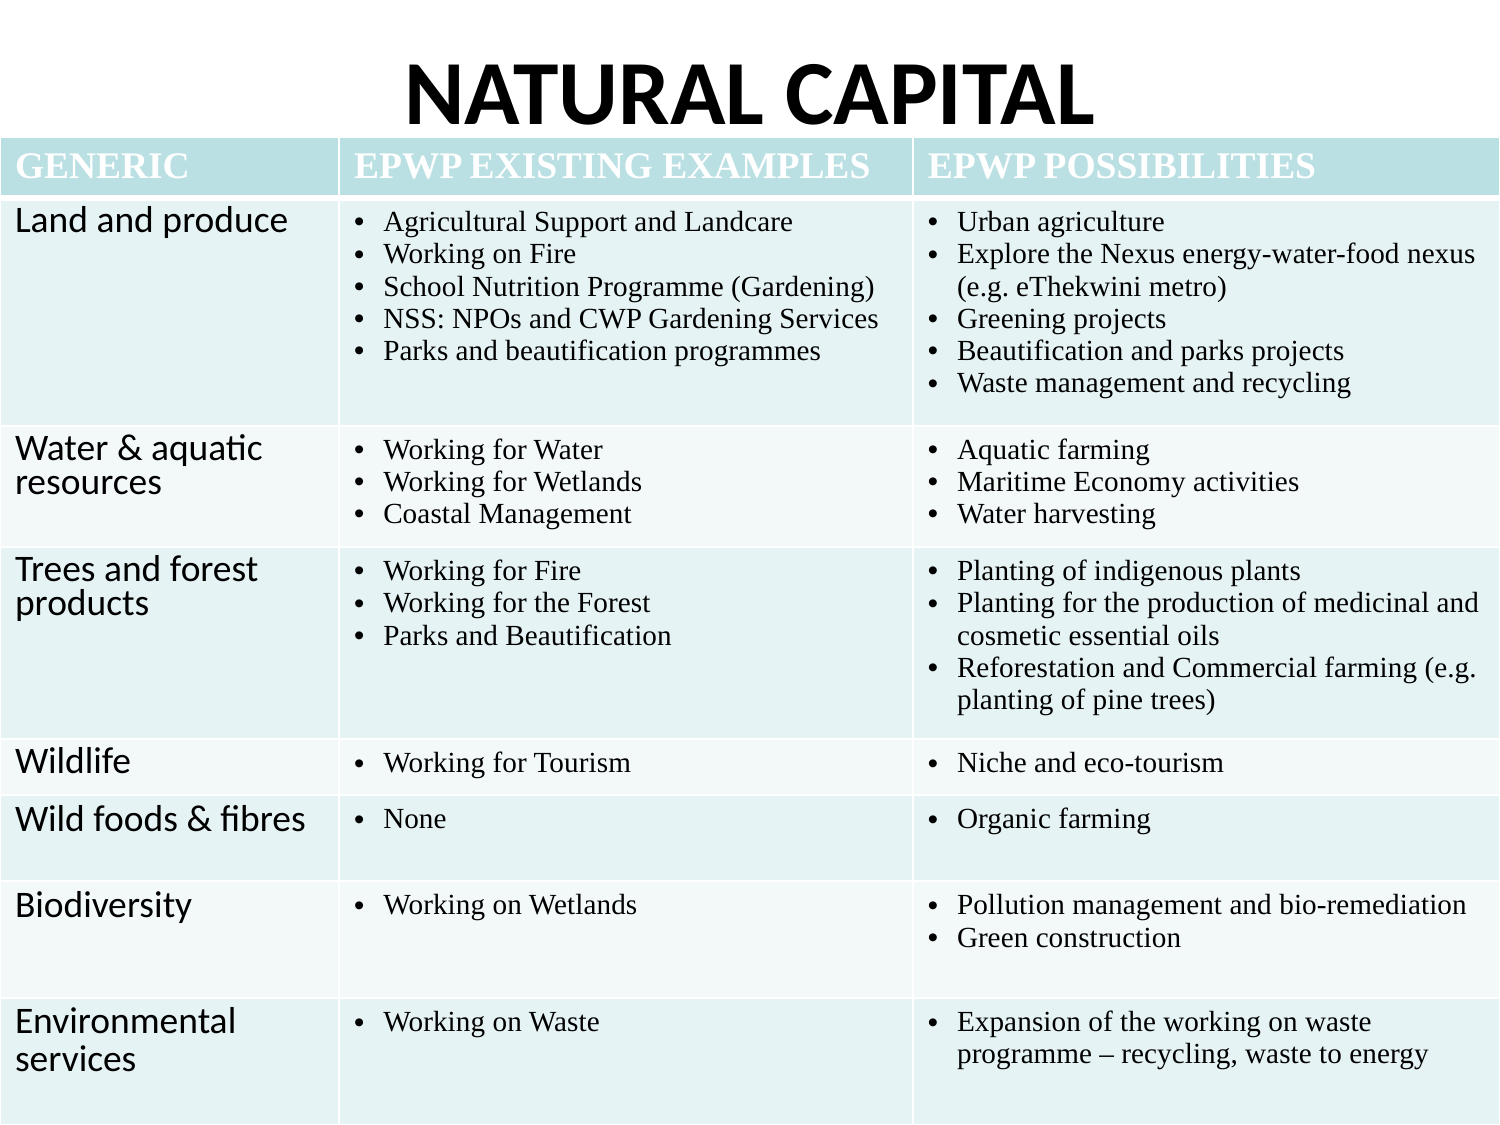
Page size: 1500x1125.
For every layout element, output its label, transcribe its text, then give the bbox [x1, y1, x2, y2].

table_header EPWP POSSIBILITIES [914, 138, 1499, 195]
table_cell Expansion of the working on waste programme – recycling, waste to energy [914, 999, 1499, 1124]
table_cell Working on Wetlands [340, 882, 912, 997]
table_cell Working for Tourism [340, 740, 912, 794]
table_cell Working on Waste [340, 999, 912, 1124]
table_cell Organic farming [914, 796, 1499, 880]
table_cell Trees and forest products [1, 548, 338, 738]
table_cell Agricultural Support and Landcare Working on Fire School Nutrition Programme (Gardening) NSS: NPOs and CWP Gardening Services Parks and beautification programmes [340, 201, 912, 425]
table_header GENERIC [1, 138, 338, 195]
table_cell Planting of indigenous plants Planting for the production of medicinal and cosmetic essential oils Reforestation and Commercial farming (e.g. planting of pine trees) [914, 548, 1499, 738]
table_cell Pollution management and bio-remediation Green construction [914, 882, 1499, 997]
table_cell Niche and eco-tourism [914, 740, 1499, 794]
table_cell Wild foods & fibres [1, 796, 338, 880]
table_cell Urban agriculture Explore the Nexus energy-water-food nexus (e.g. eThekwini metro) Greening projects Beautification and parks projects Waste management and recycling [914, 201, 1499, 425]
table_cell Wildlife [1, 740, 338, 794]
table_cell Land and produce [1, 201, 338, 425]
title NATURAL CAPITAL [112, 0, 1388, 137]
table_cell Water & aquatic resources [1, 427, 338, 546]
table_cell Aquatic farming Maritime Economy activities Water harvesting [914, 427, 1499, 546]
table_cell Working for Water Working for Wetlands Coastal Management [340, 427, 912, 546]
table_cell Working for Fire Working for the Forest Parks and Beautification [340, 548, 912, 738]
table_header EPWP EXISTING EXAMPLES [340, 138, 912, 195]
table_cell Biodiversity [1, 882, 338, 997]
table_cell Environmental services [1, 999, 338, 1124]
table_cell None [340, 796, 912, 880]
